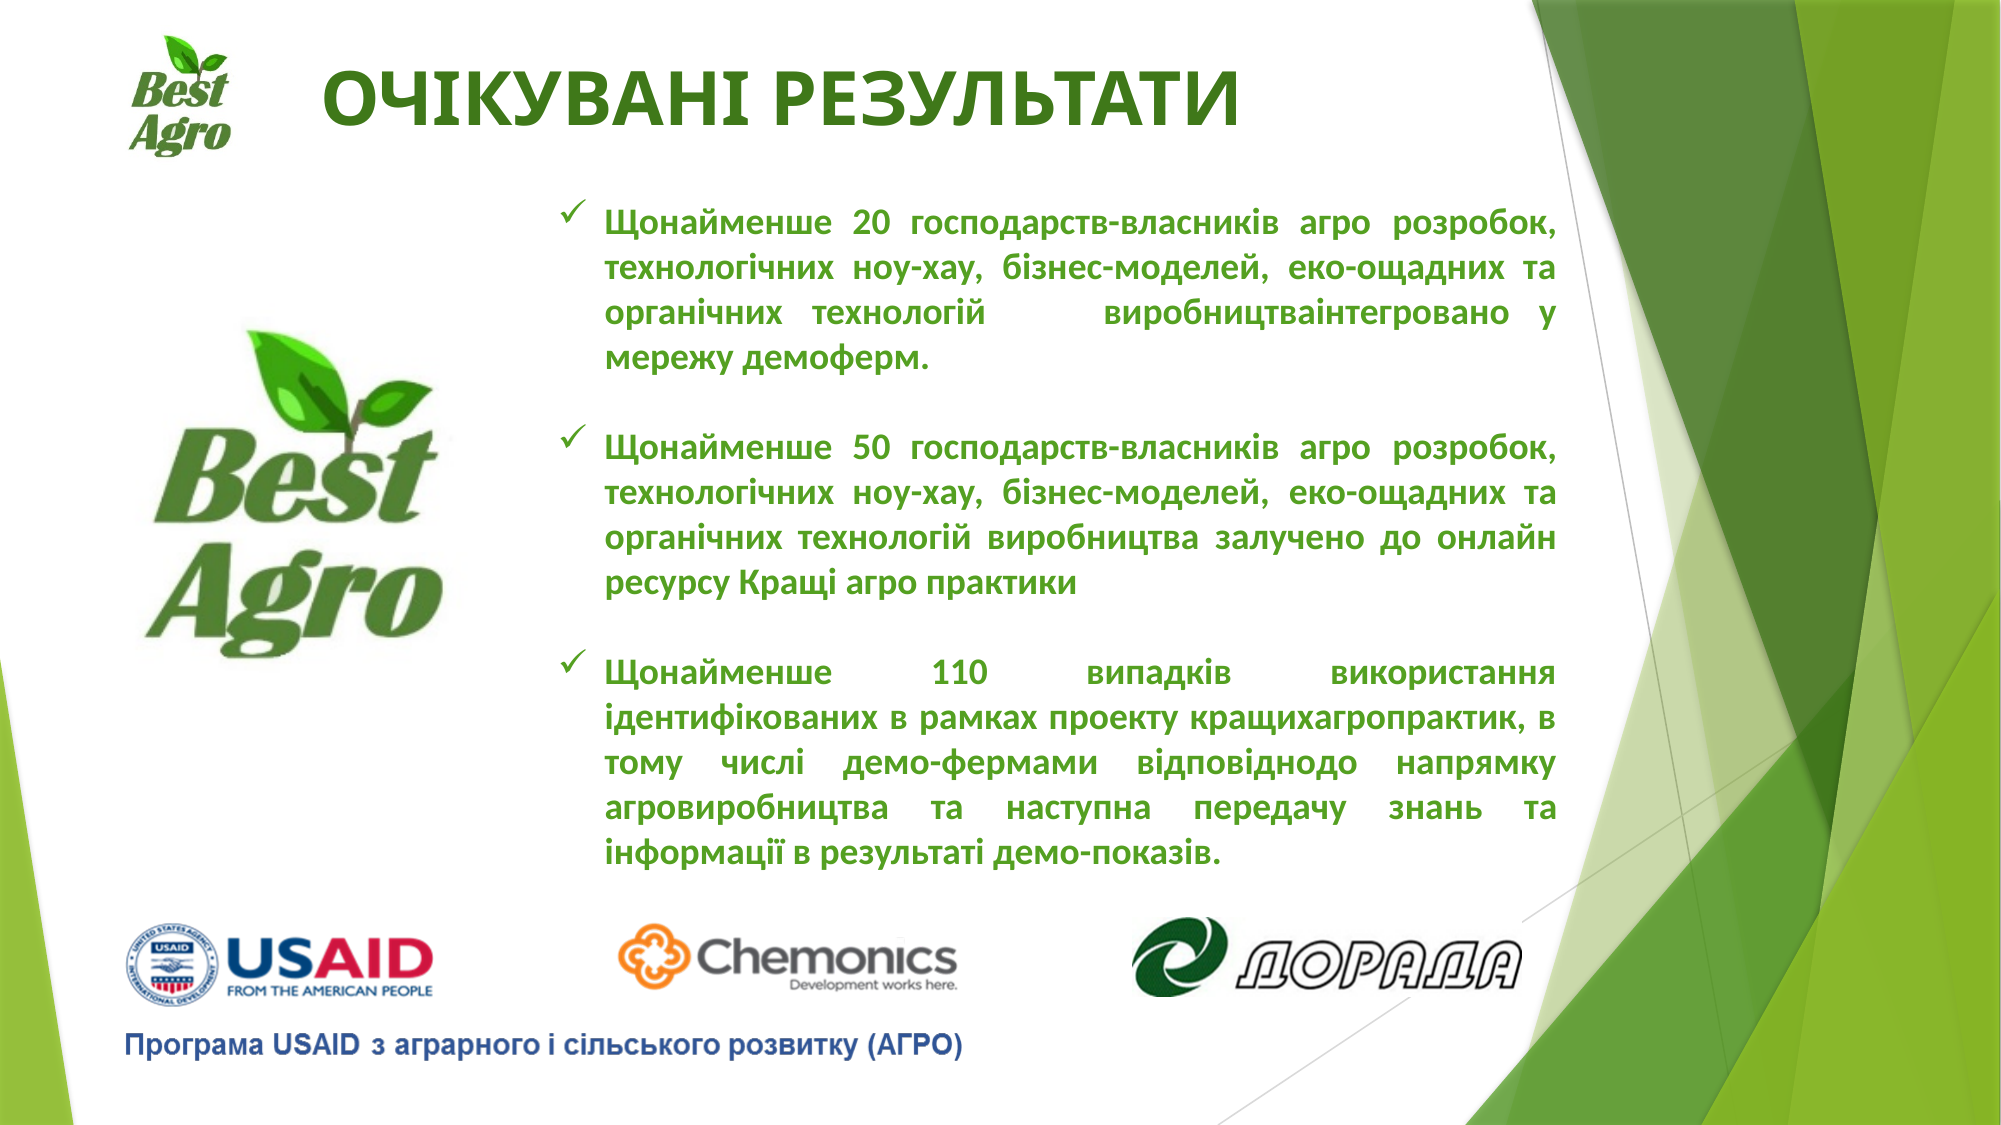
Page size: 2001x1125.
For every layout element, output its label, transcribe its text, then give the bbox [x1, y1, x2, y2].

picture [1131, 917, 1522, 998]
text_box Щонайменше 20 господарств-власників агро розробок, технологічних ноу-хау, бізнес-моделей, еко-ощадних та органічних технологій виробництваінтегровано у мережу демоферм. Щонайменше 50 господарств-власників агро розробок, технологічних ноу-хау, бізнес-моделей, еко-ощадних та органічних технологій виробництва залучено до онлайн ресурсу Кращі агро практики Щонайменше 110 випадків використання ідентифікованих в рамках проекту кращихагропрактик, в тому числі демо-фермами відповіднодо напрямку агровиробництва та наступна передачу знань та інформації в результаті демо-показів. [543, 189, 1572, 880]
picture [83, 896, 981, 1080]
title ОЧІКУВАНІ РЕЗУЛЬТАТИ [305, 42, 1603, 180]
picture [81, 302, 544, 722]
picture [105, 24, 266, 180]
